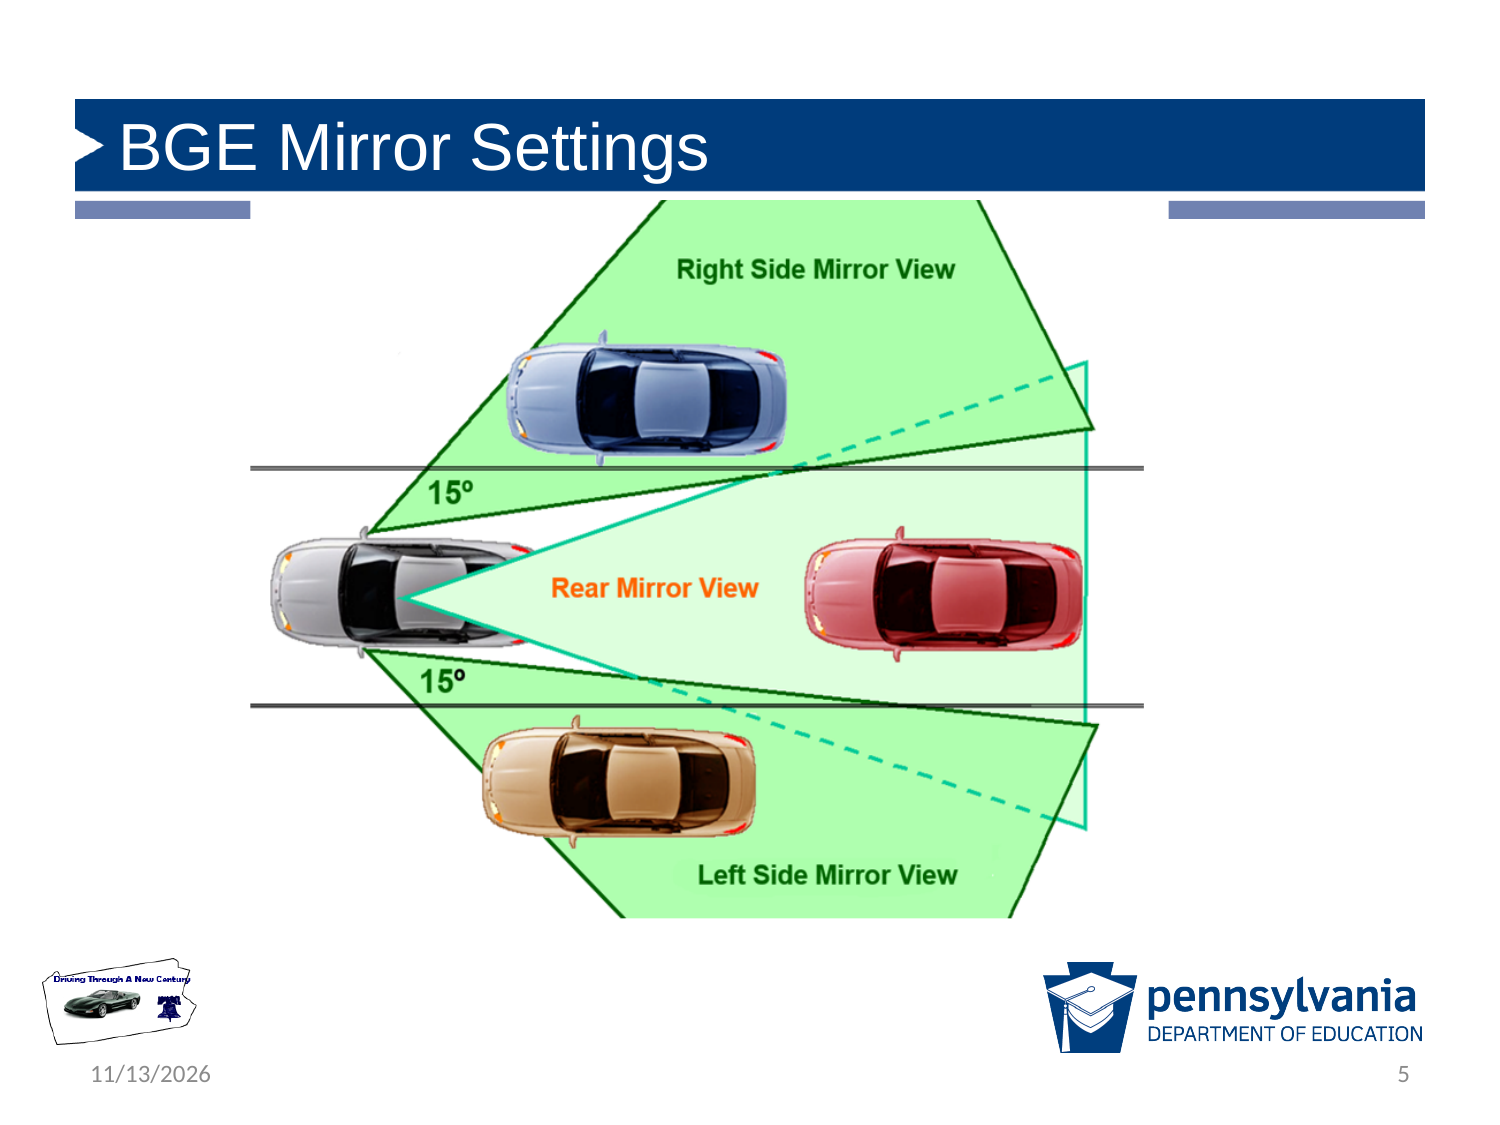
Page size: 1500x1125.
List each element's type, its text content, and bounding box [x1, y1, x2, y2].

picture [1043, 962, 1422, 1053]
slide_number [75, 1042, 425, 1103]
title BGE Mirror Settings [75, 50, 1425, 238]
picture [37, 949, 201, 1051]
slide_number 5 [1074, 1042, 1425, 1103]
picture [250, 200, 1169, 925]
